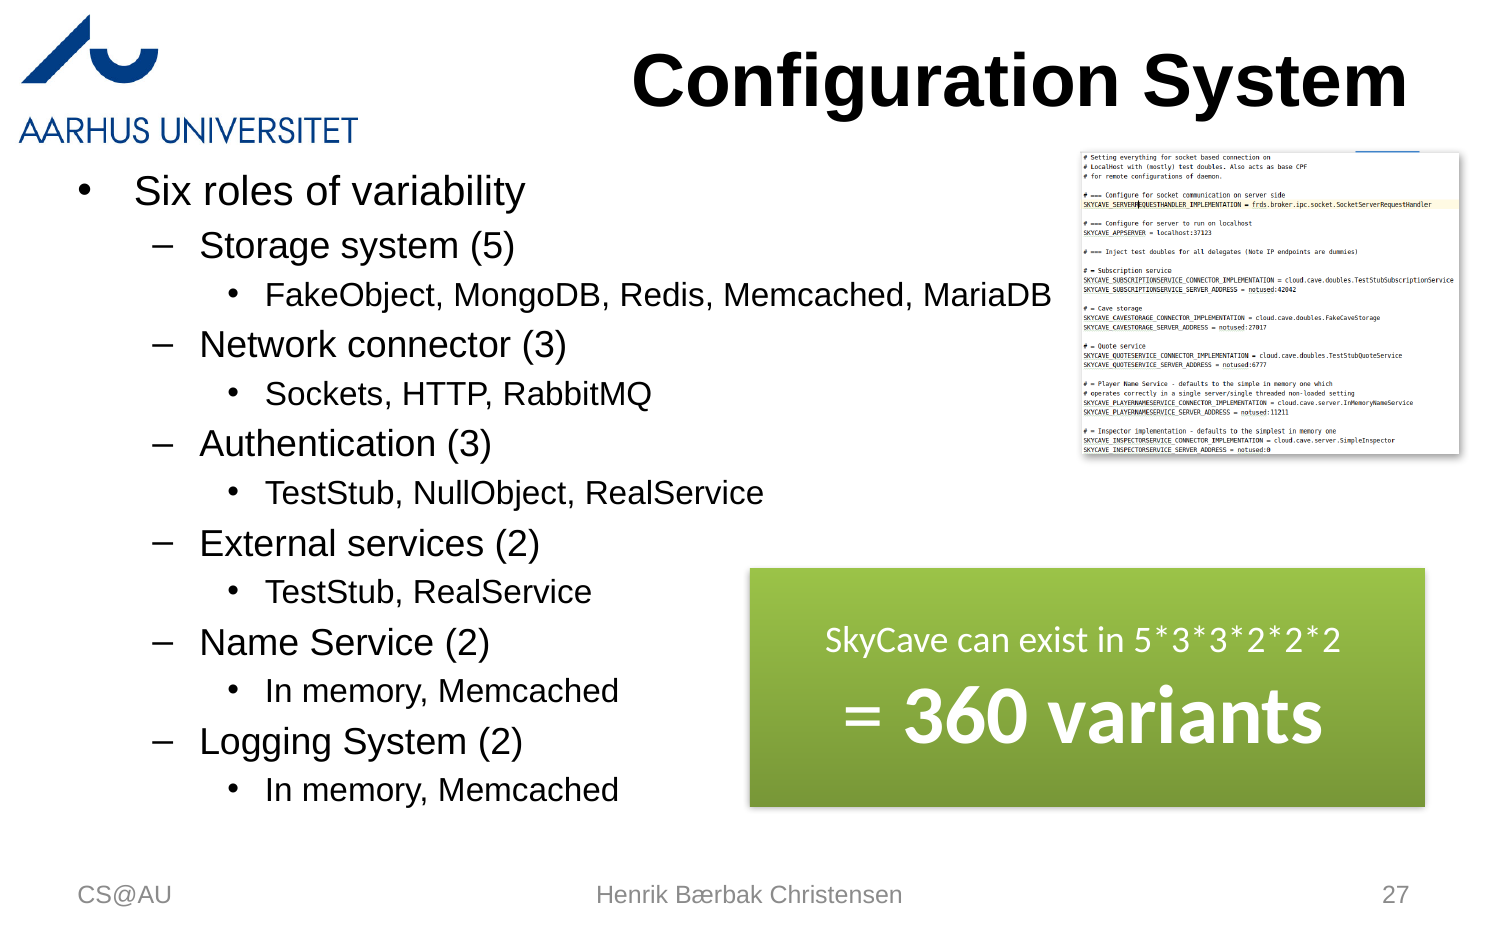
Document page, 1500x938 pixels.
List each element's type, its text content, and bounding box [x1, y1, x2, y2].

title Configuration System [75, 27, 1425, 125]
text_box SkyCave can exist in 5*3*3*2*2*2 = 360 variants [749, 568, 1425, 807]
footer Henrik Bærbak Christensen [512, 868, 988, 919]
slide_number 27 [1074, 868, 1425, 919]
slide_number CS@AU [62, 868, 413, 919]
list Six roles of variability Storage system (5) FakeObject, MongoDB, Redis, Memcached, MariaDB Network connector (3) Sockets, HTTP, RabbitMQ Authentication (3) TestStub, NullObject, RealService External services (2) TestStub, RealService Name Service (2) In memory, Memcached Logging System (2) In memory, Memcached [62, 156, 1425, 865]
picture [1080, 151, 1459, 454]
picture [14, 9, 358, 146]
